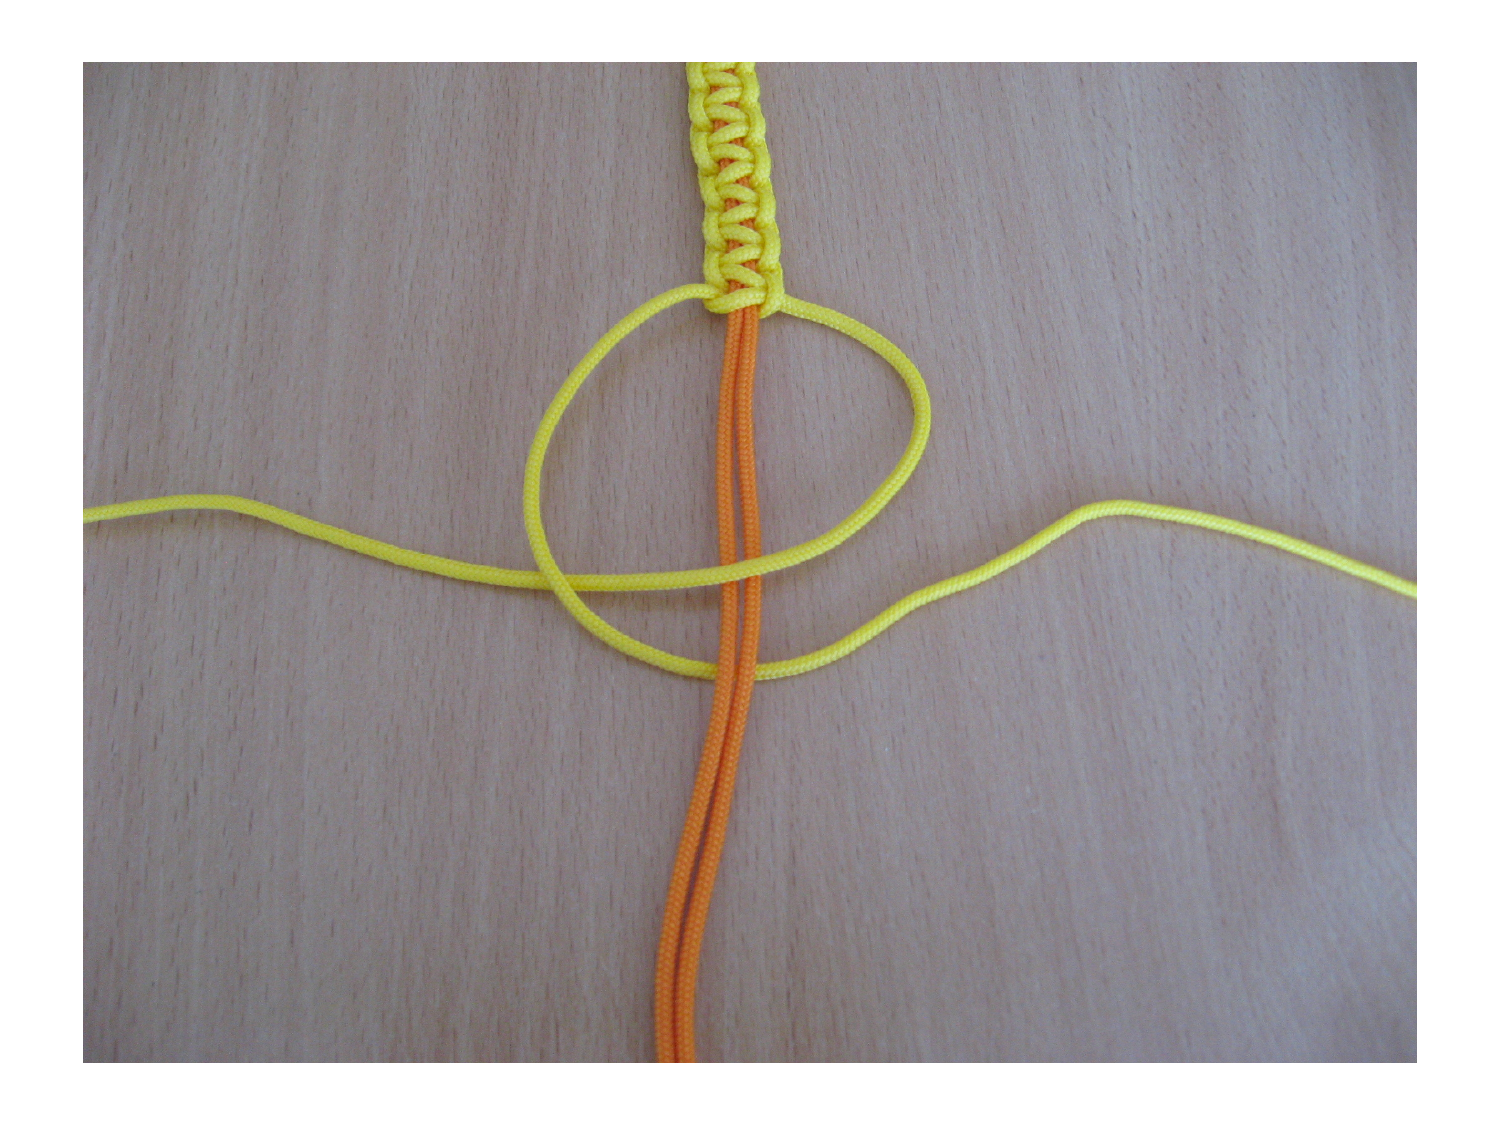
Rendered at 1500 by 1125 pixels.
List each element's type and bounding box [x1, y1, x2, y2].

picture [83, 62, 1417, 1063]
